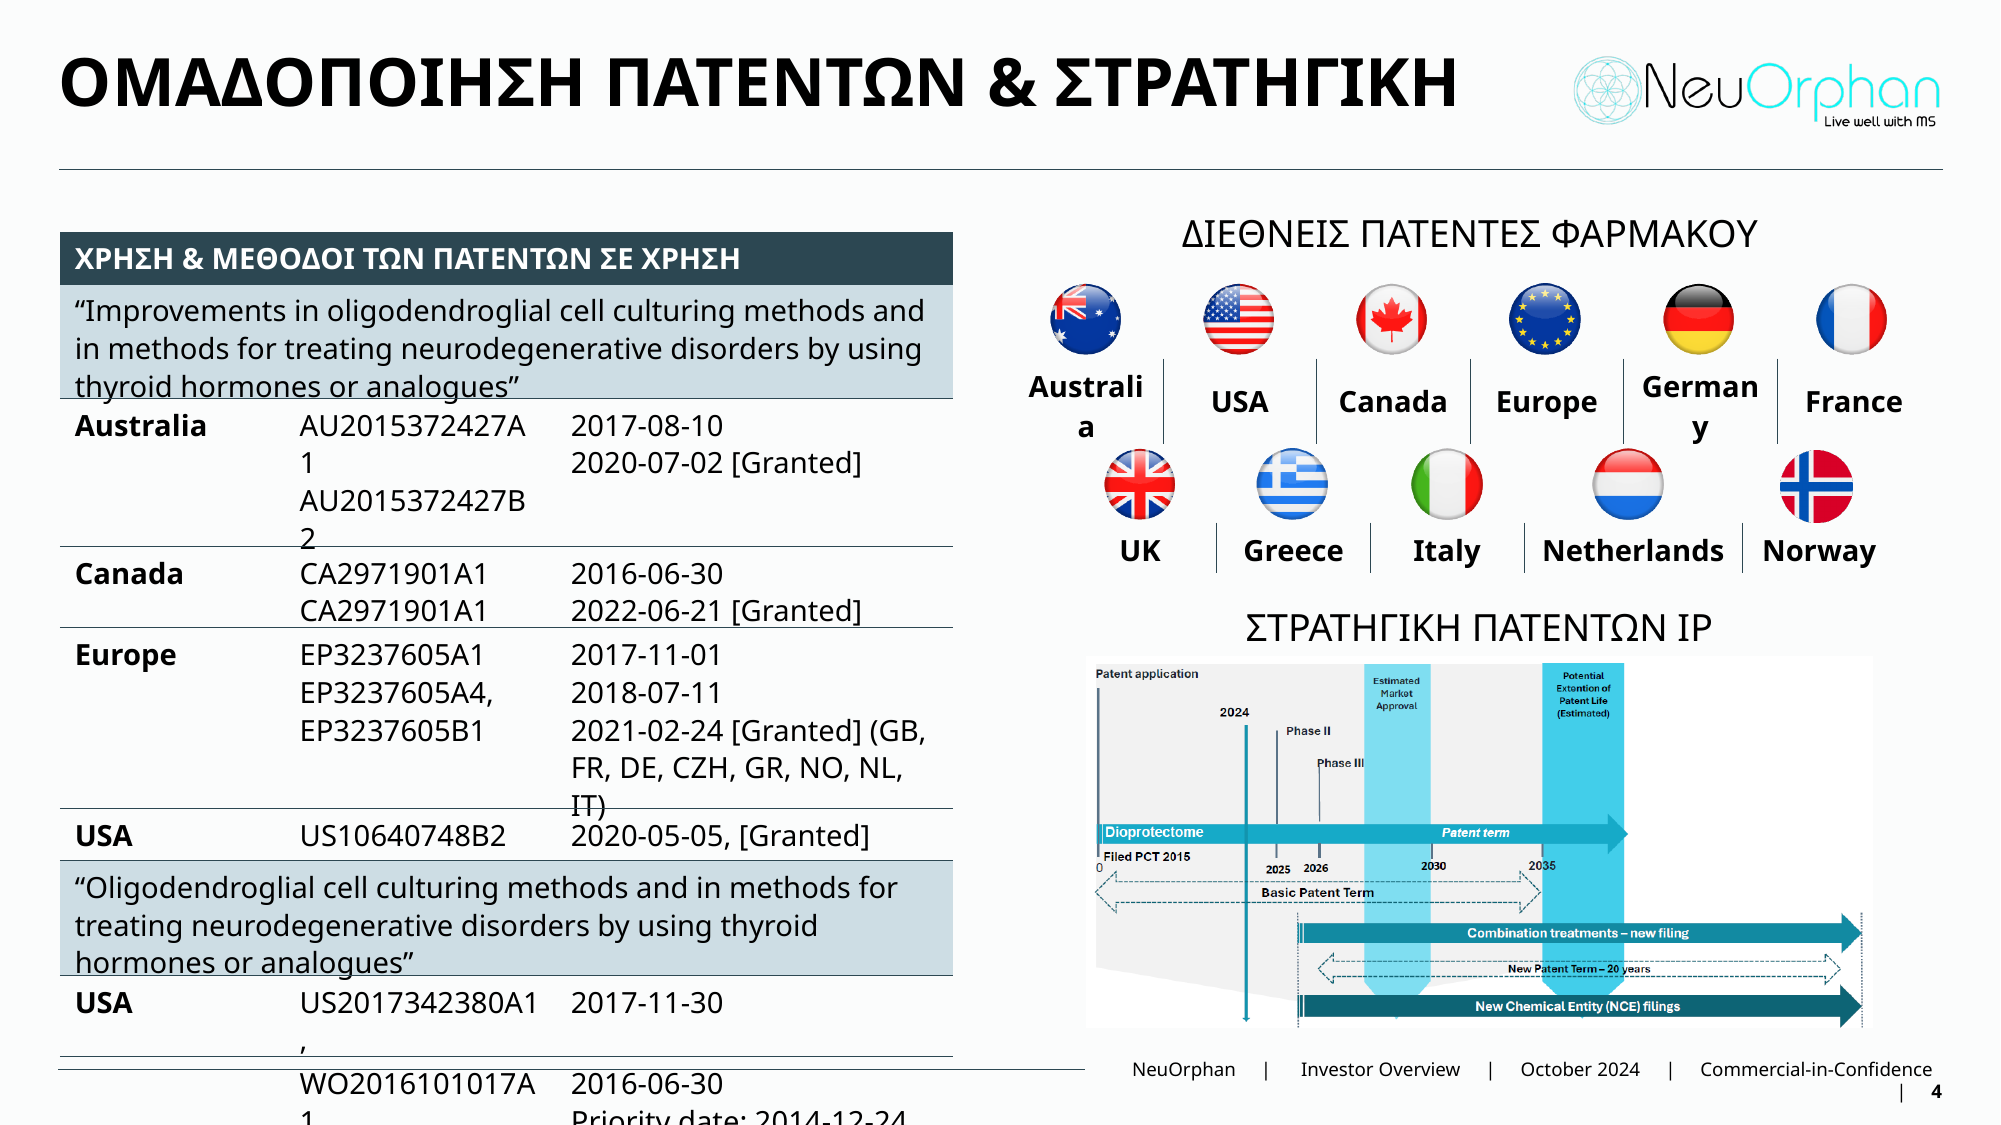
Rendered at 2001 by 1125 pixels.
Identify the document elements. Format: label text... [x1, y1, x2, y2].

table_cell “Improvements in oligodendroglial cell culturing methods and in methods for treating neurodegenerative disorders by using thyroid hormones or analogues” [60, 285, 953, 398]
table_cell AU2015372427A1 AU2015372427B2 [285, 399, 556, 546]
table_header Greece [1217, 523, 1370, 573]
picture [1356, 283, 1427, 355]
picture [1203, 283, 1274, 355]
table_cell [60, 1057, 285, 1125]
picture [1411, 448, 1483, 520]
table_header Netherlands [1525, 523, 1742, 573]
table_cell US2017342380A1, [285, 976, 556, 1056]
table_cell EP3237605A1 EP3237605A4, EP3237605B1 [285, 628, 556, 808]
picture [1663, 283, 1734, 355]
picture [1816, 283, 1887, 355]
picture [1104, 448, 1175, 520]
table_cell 2017-08-10 2020-07-02 [Granted] [556, 399, 953, 546]
table_cell 2017-11-01 2018-07-11 2021-02-24 [Granted] (GB, FR, DE, CZH, GR, NO, NL, IT) [556, 628, 953, 808]
picture [1779, 450, 1853, 523]
table_cell US10640748B2 [285, 809, 556, 860]
picture [1256, 448, 1328, 520]
table_header ΧΡΗΣΗ & ΜΕΘΟΔΟΙ ΤΩΝ ΠΑΤΕΝΤΩΝ ΣΕ ΧΡΗΣΗ [60, 232, 953, 284]
table_cell CA2971901A1 CA2971901A1 [285, 547, 556, 627]
table_header UK [1063, 523, 1216, 573]
text_box ΣΤΡΑΤΗΓΙΚΗ ΠΑΤΕΝΤΩΝ ΙP [1231, 596, 1729, 656]
table_cell USA [60, 809, 285, 860]
table_header USA [1164, 359, 1316, 444]
table_cell 2017-11-30 [556, 976, 953, 1056]
table_cell USA [60, 976, 285, 1056]
table_header Norway [1743, 523, 1896, 573]
table_header Europe [1471, 359, 1623, 444]
text_box ΔΙΕΘΝΕΙΣ ΠΑΤΕΝΤΕΣ ΦΑΡΜΑΚΟΥ [1167, 202, 1774, 263]
table_cell Canada [60, 547, 285, 627]
table_cell Australia [60, 399, 285, 546]
table_header Germany [1624, 359, 1777, 444]
picture [1563, 42, 1957, 138]
table_header Italy [1371, 523, 1524, 573]
picture [1086, 656, 1873, 1028]
table_cell 2016-06-30 Priority date: 2014-12-24 [556, 1057, 953, 1125]
table_cell Europe [60, 628, 285, 808]
table_header France [1778, 359, 1931, 444]
title ΟΜΑΔΟΠΟΙΗΣΗ ΠΑΤΕΝΤΩΝ & ΣΤΡΑΤΗΓΙΚΗ [59, 44, 1583, 137]
picture [1050, 283, 1121, 355]
table_header Australia [1010, 359, 1163, 444]
table_cell 2016-06-30 2022-06-21 [Granted] [556, 547, 953, 627]
table_cell 2020-05-05, [Granted] [556, 809, 953, 860]
picture [1592, 448, 1664, 520]
table_cell WO2016101017A1 [285, 1057, 556, 1125]
picture [1509, 283, 1581, 355]
table_header Canada [1317, 359, 1470, 444]
table_cell “Oligodendroglial cell culturing methods and in methods for treating neurodegenerative disorders by using thyroid hormones or analogues” [60, 861, 953, 975]
